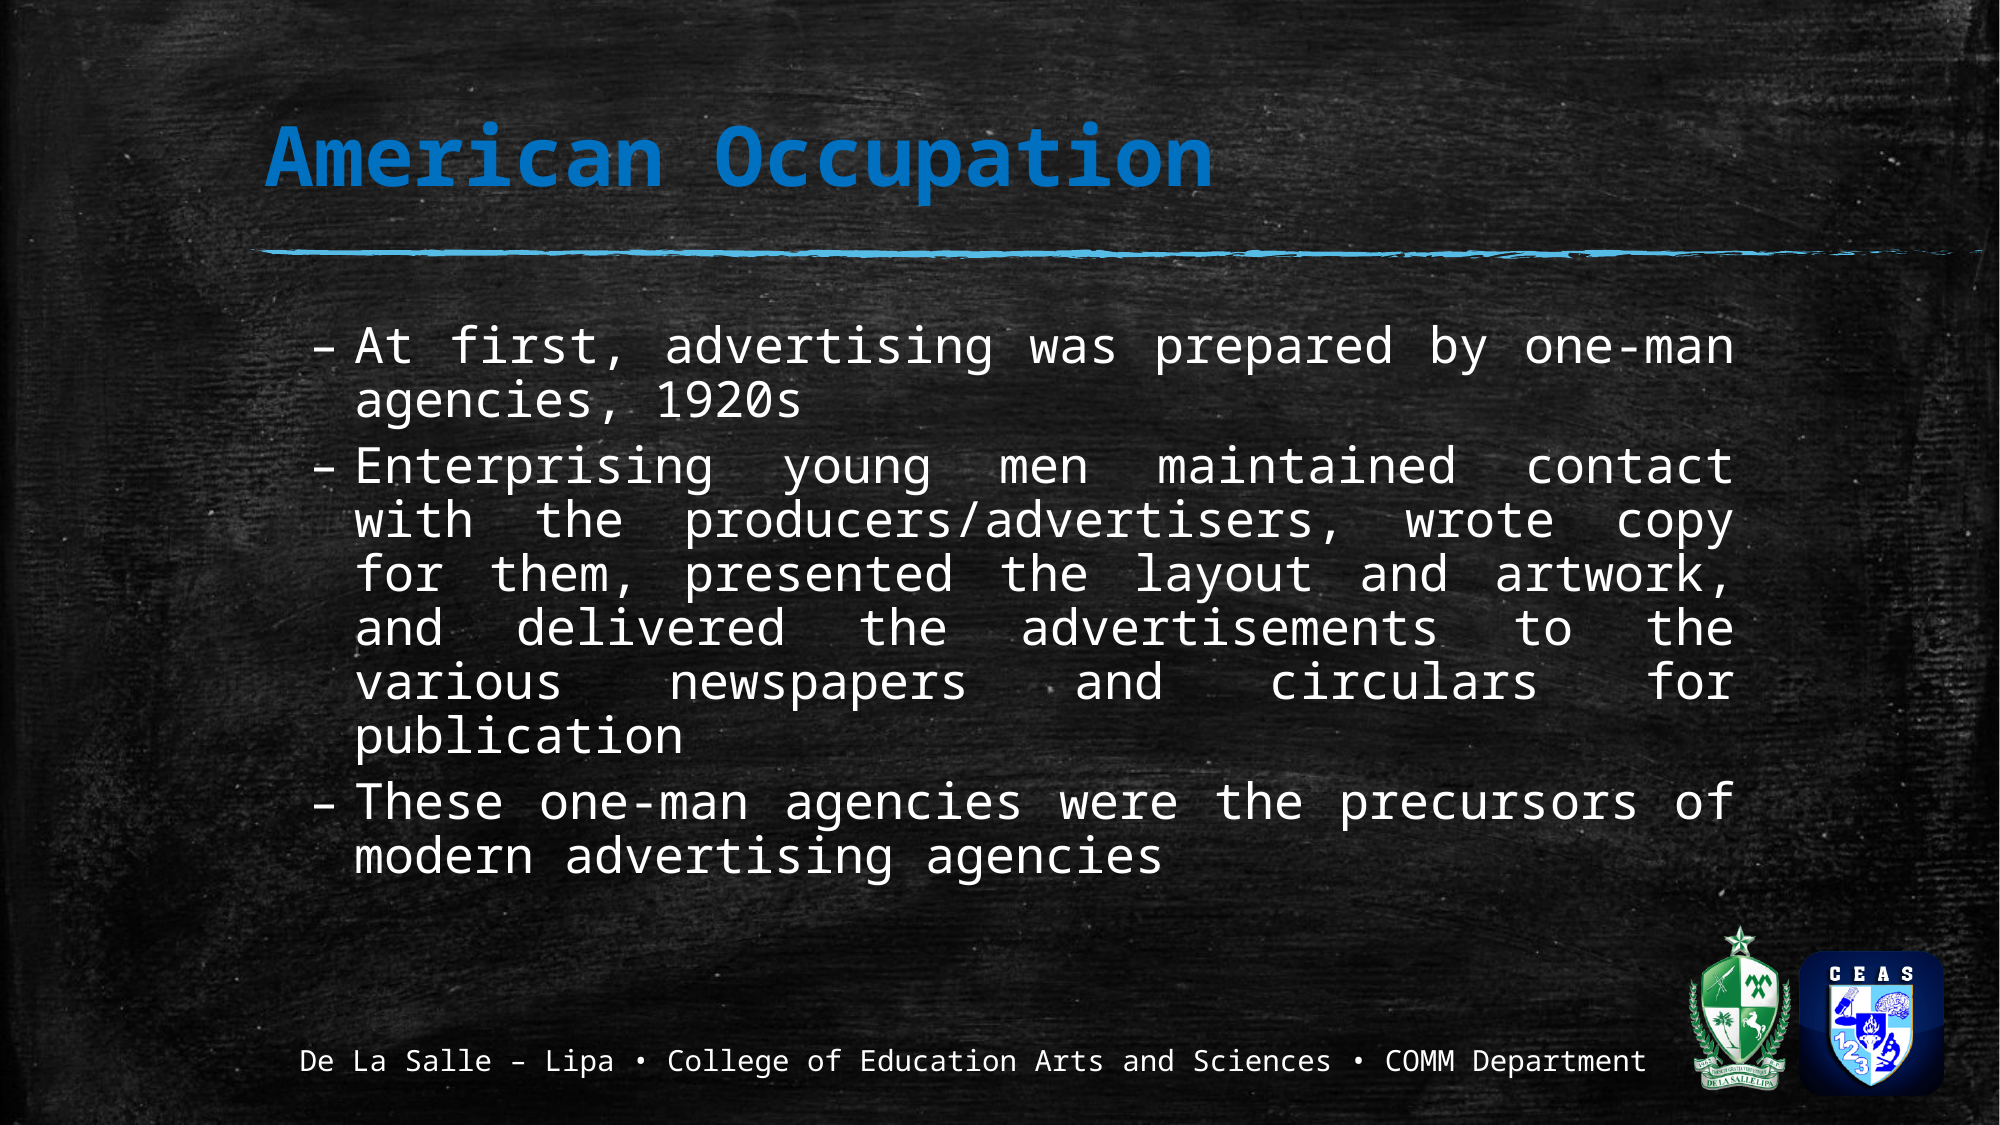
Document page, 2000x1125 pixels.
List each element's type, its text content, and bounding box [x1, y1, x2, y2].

text_box De La Salle – Lipa • College of Education Arts and Sciences • COMM Department [124, 1034, 1656, 1085]
title American Occupation [249, 45, 1750, 213]
picture [1656, 924, 1944, 1096]
list At first, advertising was prepared by one-man agencies, 1920s Enterprising young men maintained contact with the producers/advertisers, wrote copy for them, presented the layout and artwork, and delivered the advertisements to the various newspapers and circulars for publication These one-man agencies were the precursors of modern advertising agencies [249, 312, 1750, 1013]
